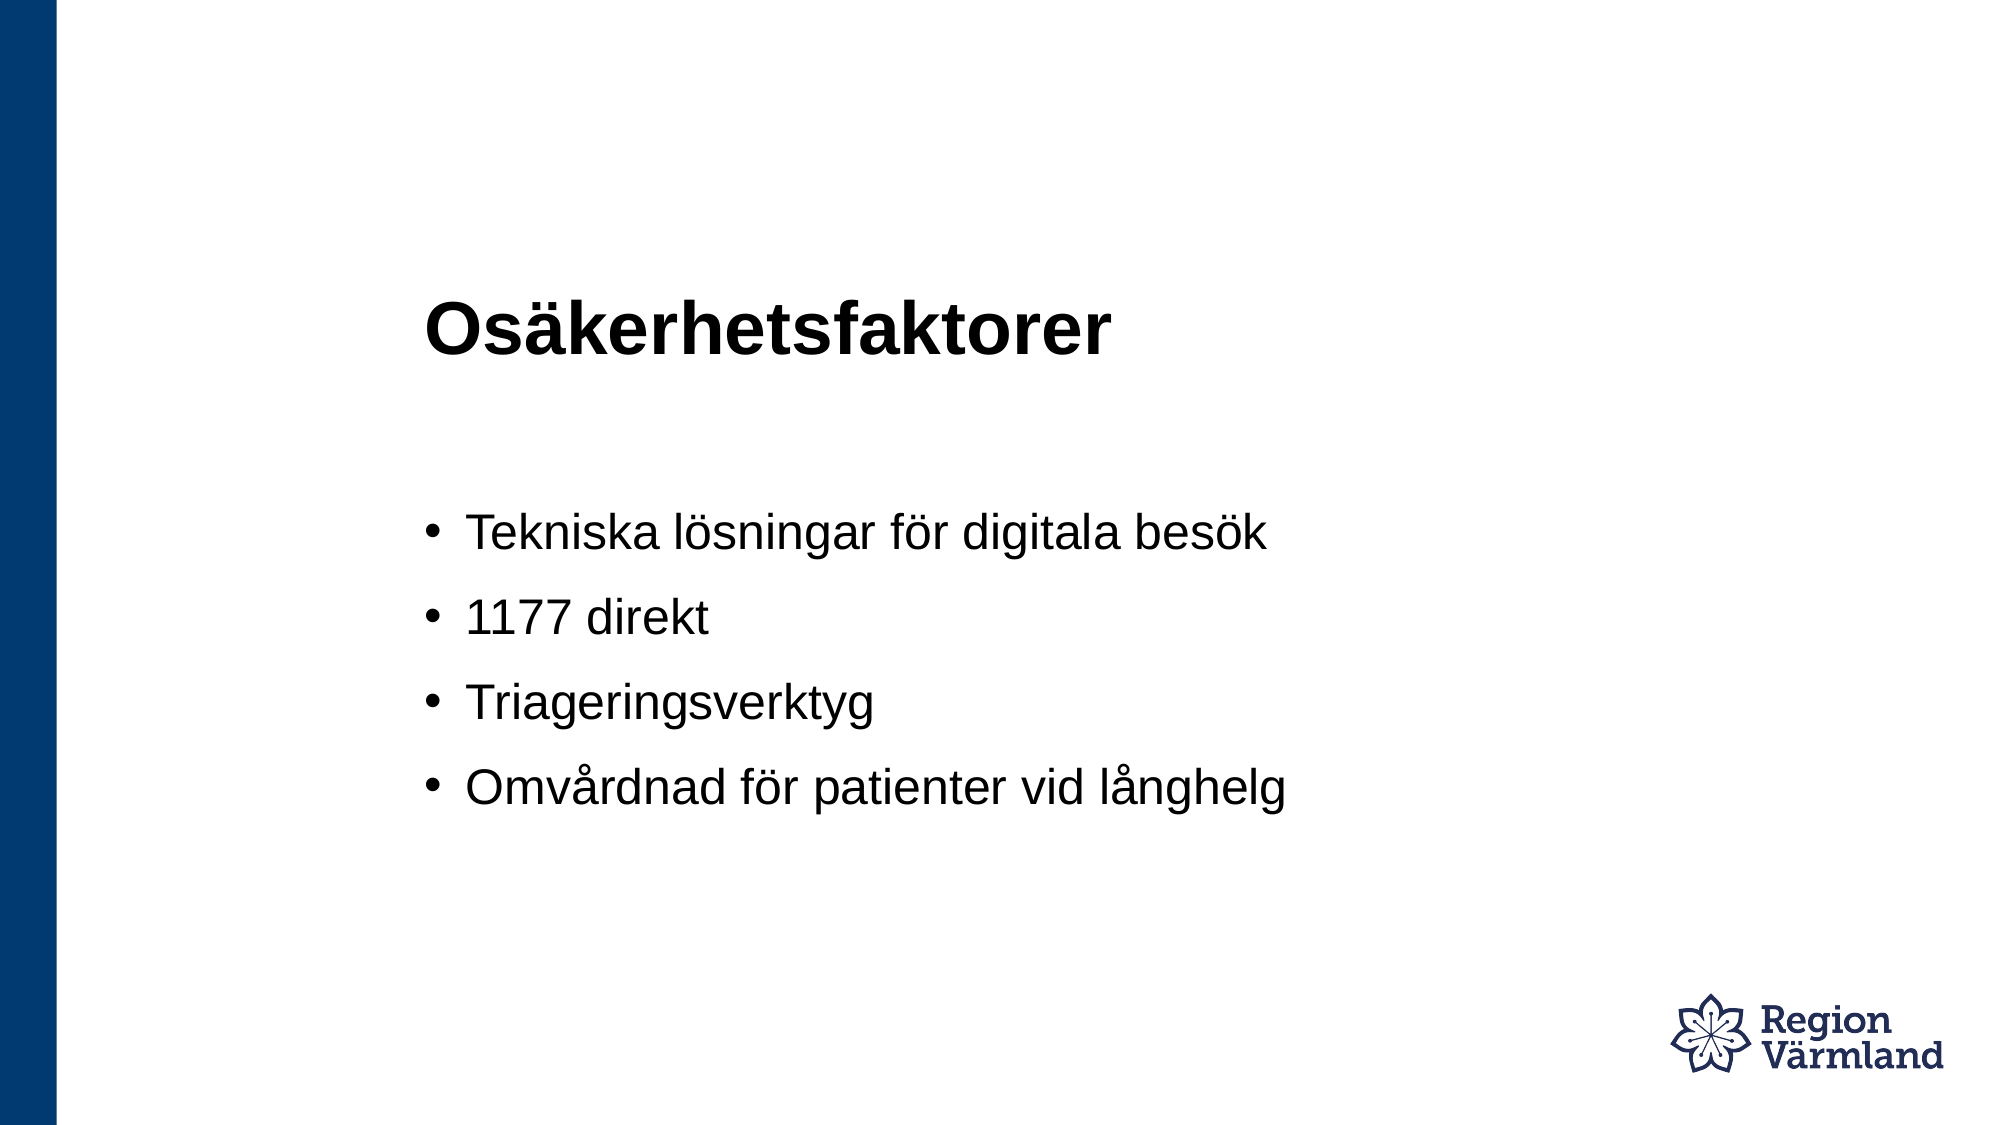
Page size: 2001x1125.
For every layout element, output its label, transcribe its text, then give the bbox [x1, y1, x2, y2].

title Osäkerhetsfaktorer [409, 159, 1591, 377]
picture [1670, 993, 1944, 1073]
list Tekniska lösningar för digitala besök 1177 direkt Triageringsverktyg Omvårdnad för patienter vid långhelg [409, 407, 1591, 939]
